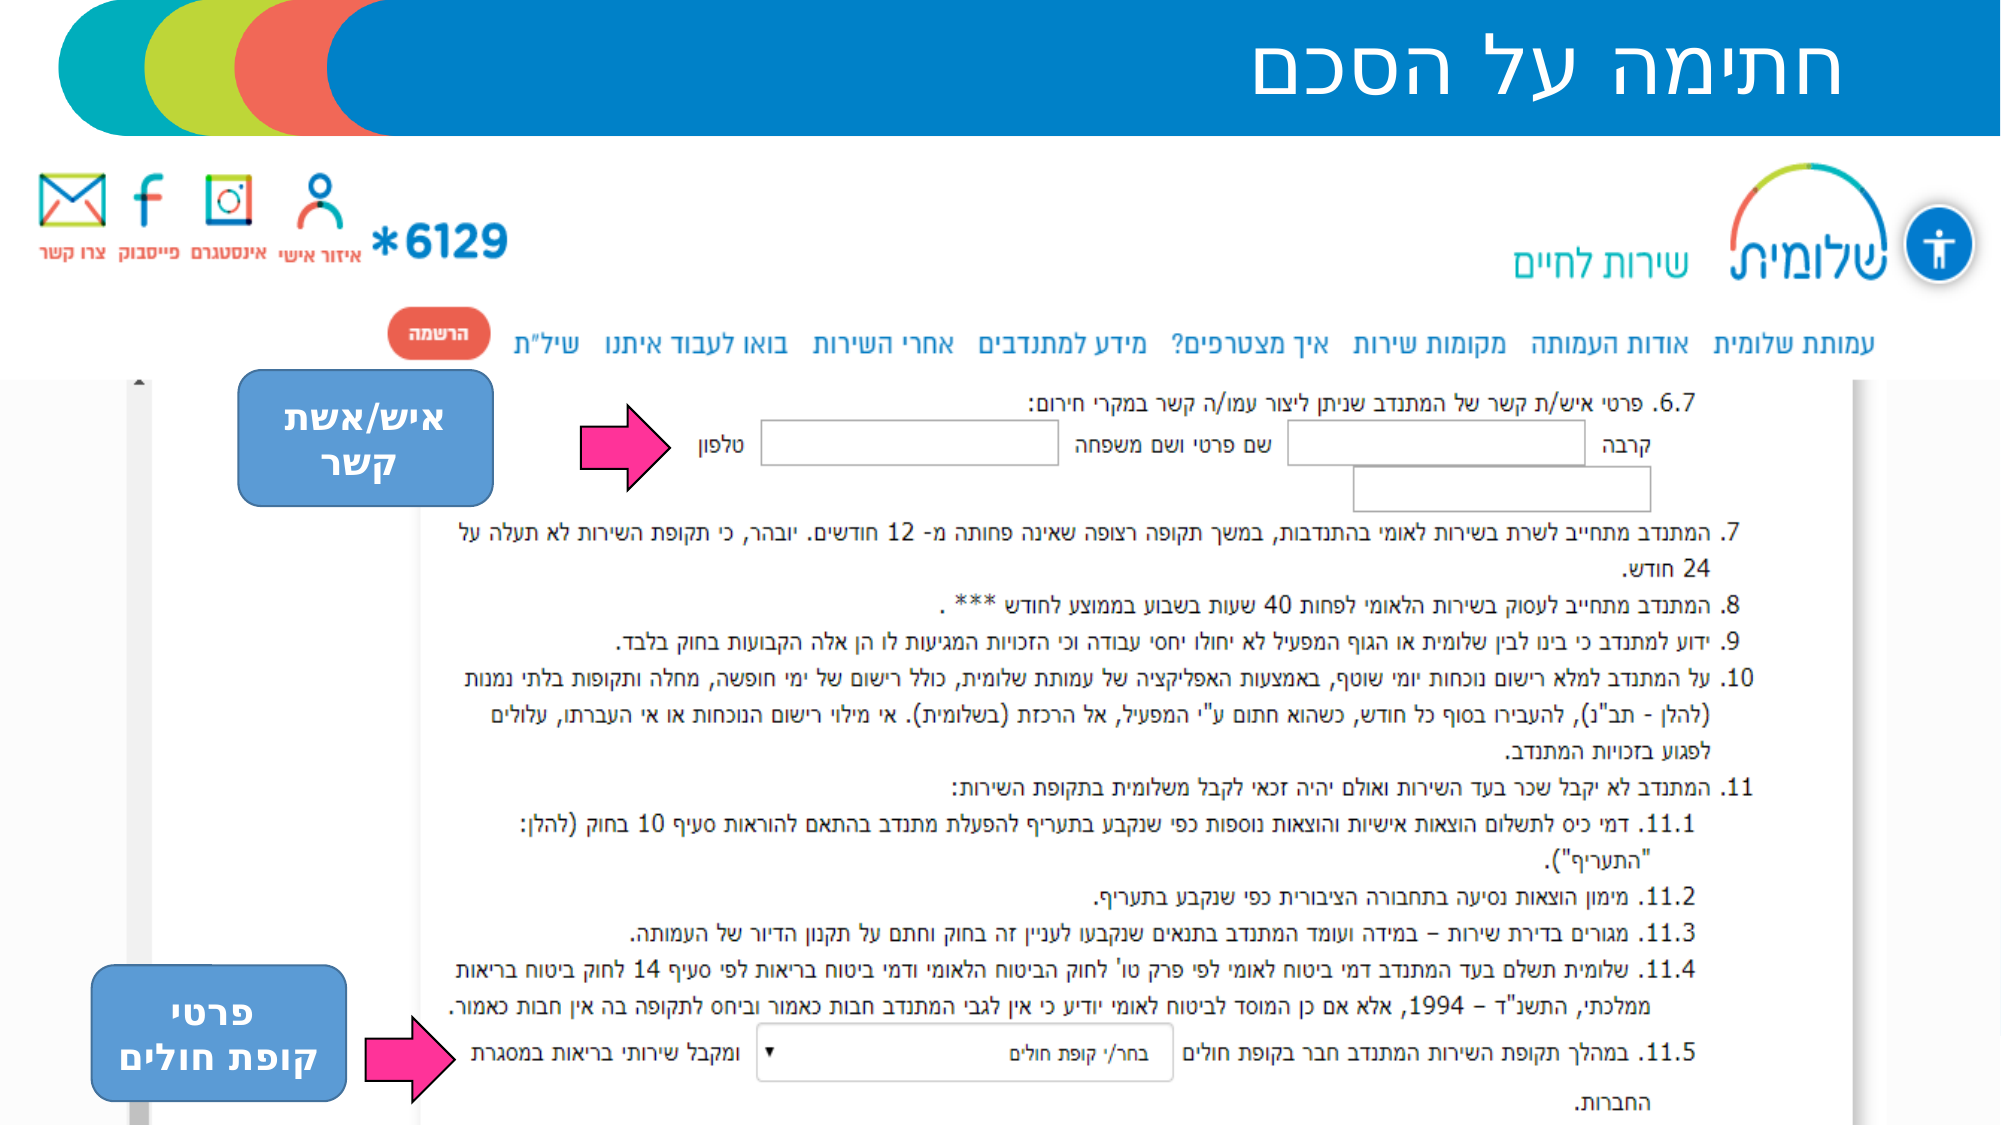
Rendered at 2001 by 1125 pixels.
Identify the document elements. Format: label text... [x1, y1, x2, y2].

picture [0, 0, 2001, 1125]
title חתימה על הסכם [410, 0, 1863, 135]
